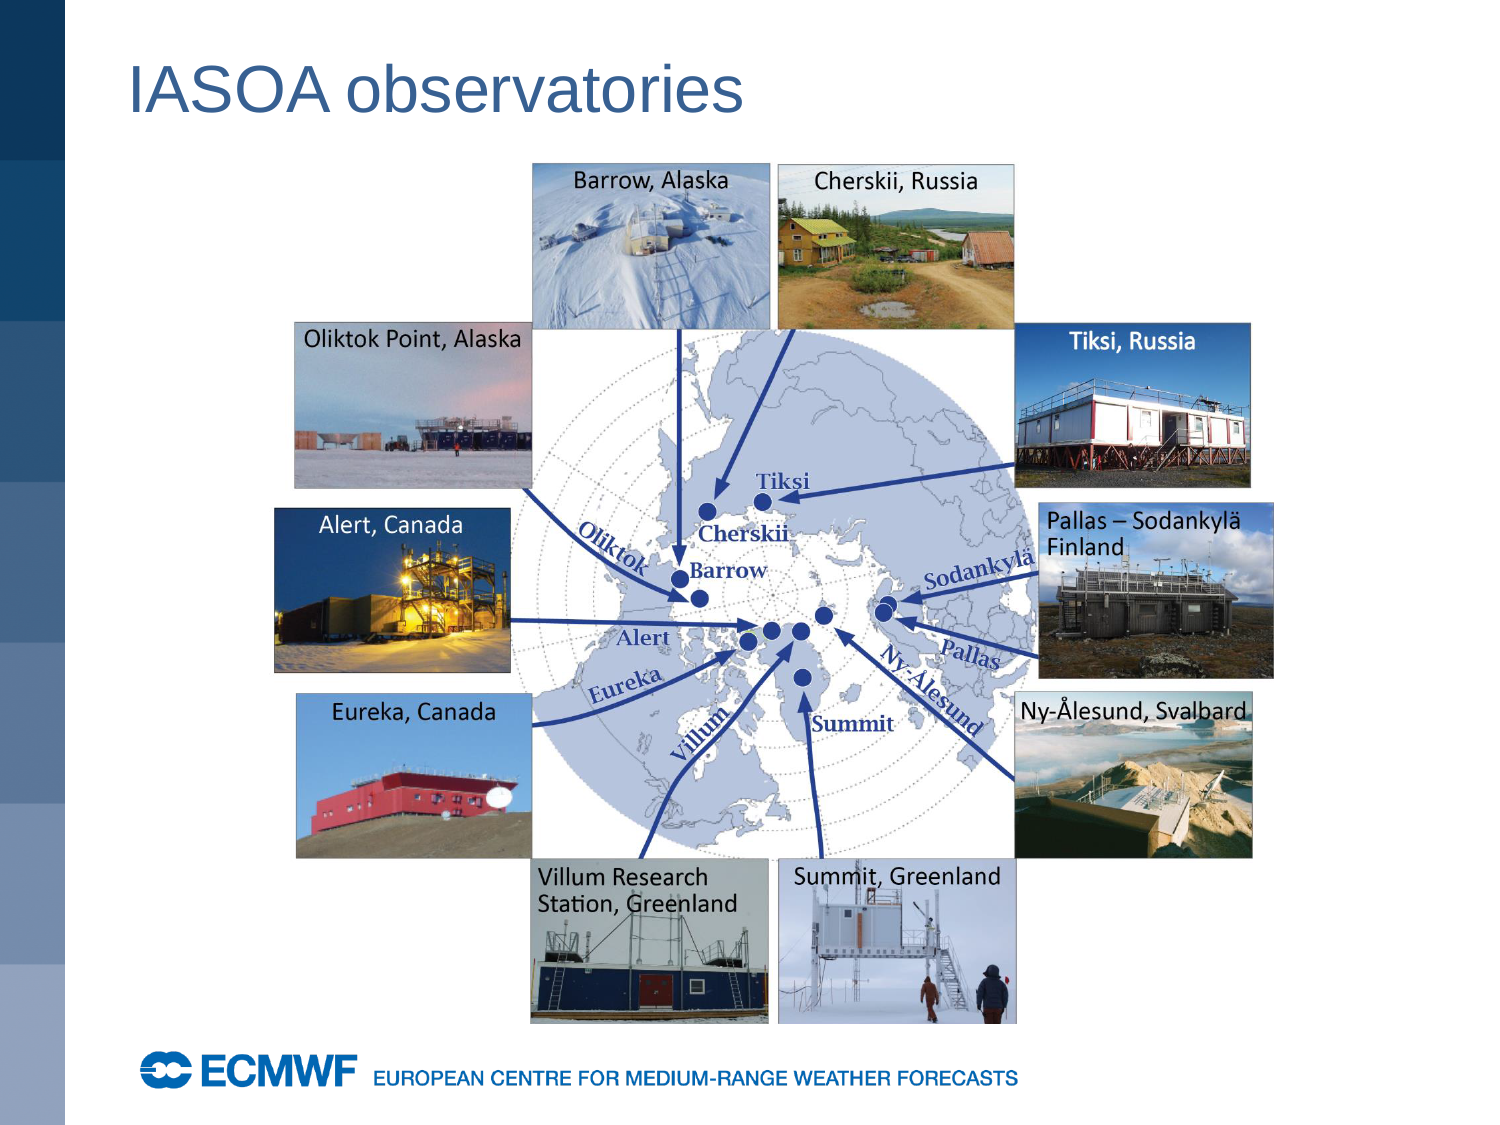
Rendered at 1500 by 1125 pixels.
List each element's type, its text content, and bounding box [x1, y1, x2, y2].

picture [0, 0, 65, 1125]
title IASOA observatories [112, 30, 1400, 142]
picture [135, 160, 1298, 1121]
